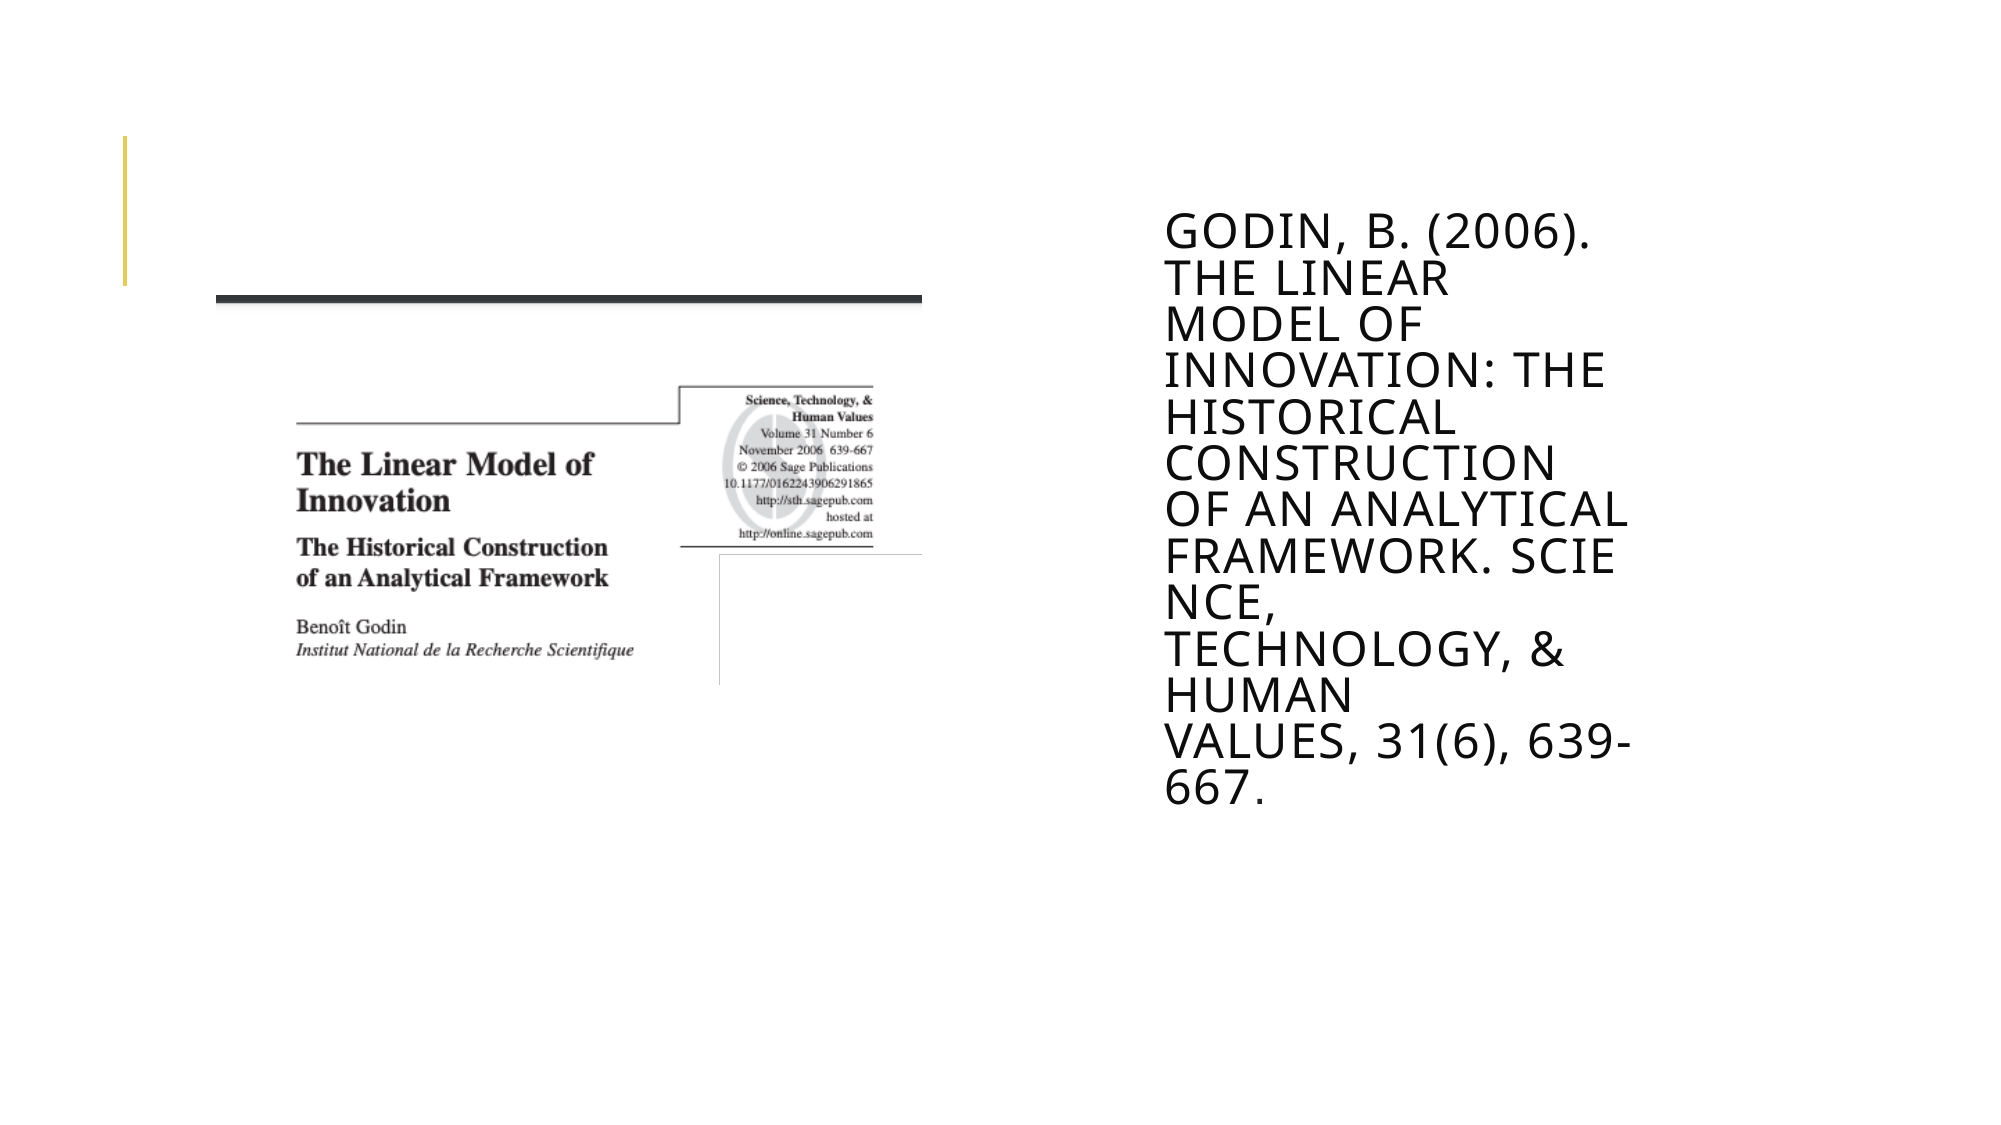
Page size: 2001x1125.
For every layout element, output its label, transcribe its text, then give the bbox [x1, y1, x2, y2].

picture [216, 295, 922, 685]
title Godin, B. (2006). The linear model of innovation: The historical construction of an analytical framework. Science, Technology, & Human Values, 31(6), 639-667. [1149, 171, 1653, 822]
